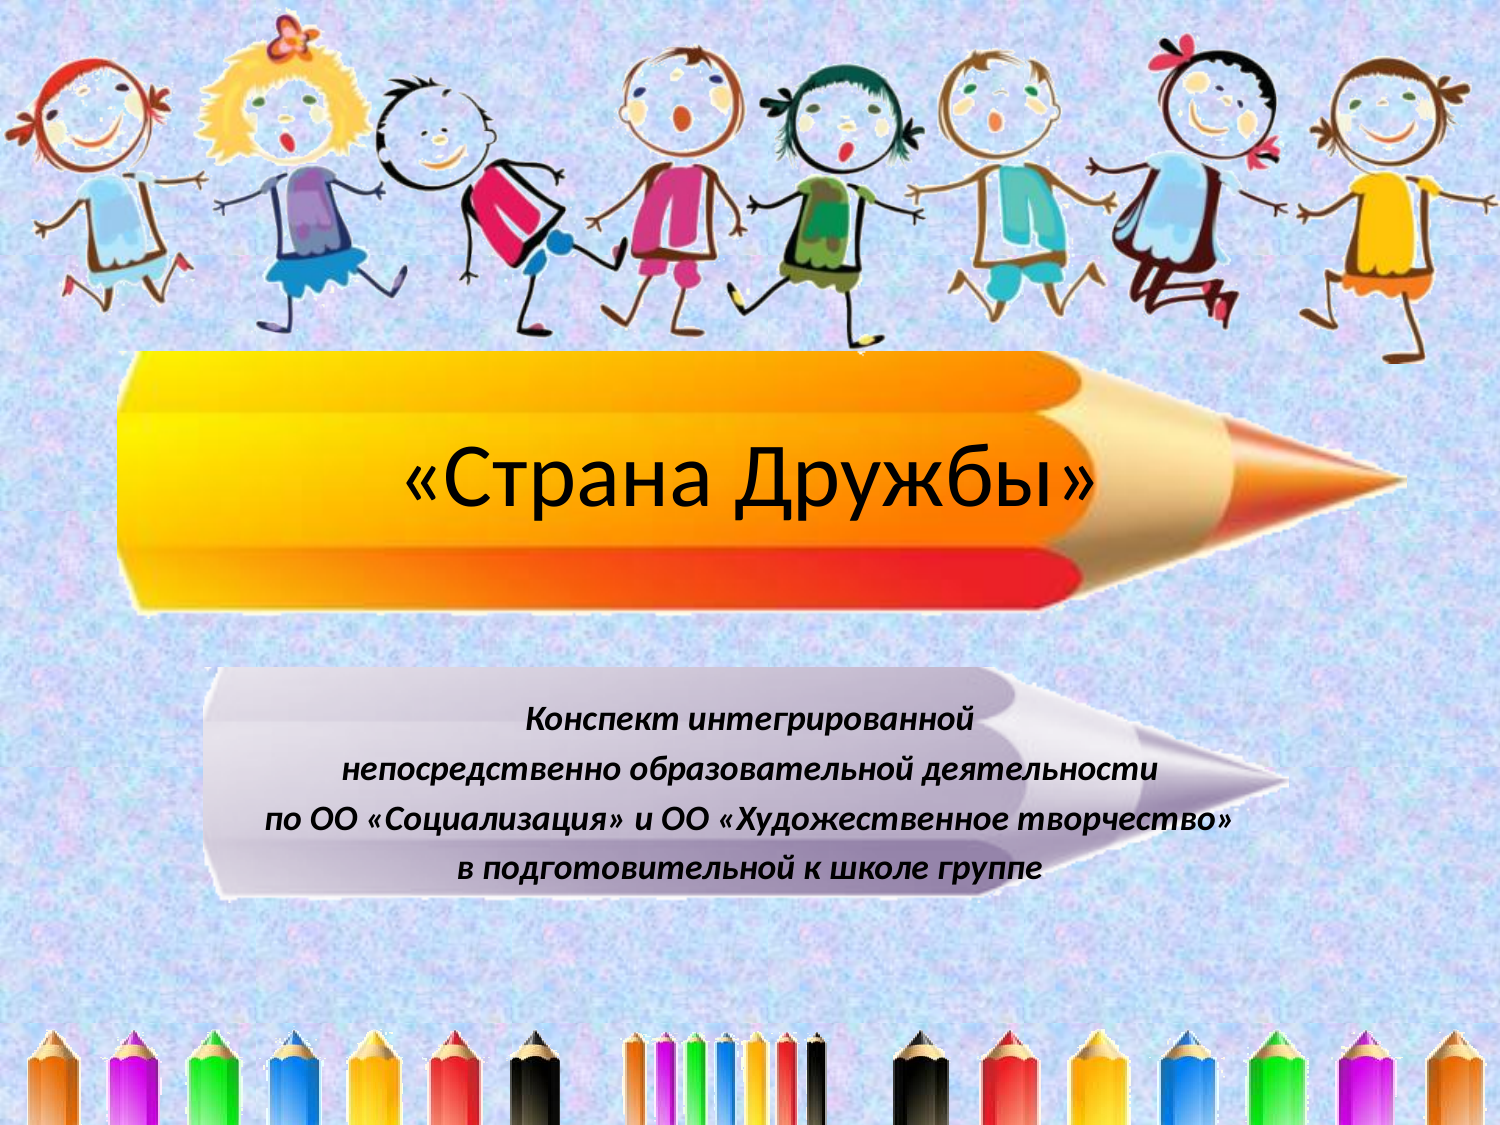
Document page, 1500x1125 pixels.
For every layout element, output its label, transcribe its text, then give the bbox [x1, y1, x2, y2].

subtitle Конспект интегрированной непосредственно образовательной деятельности по ОО «Социализация» и ОО «Художественное творчество» в подготовительной к школе группе [225, 637, 1275, 925]
picture [0, 0, 1500, 1125]
title «Страна Дружбы» [112, 349, 1388, 591]
